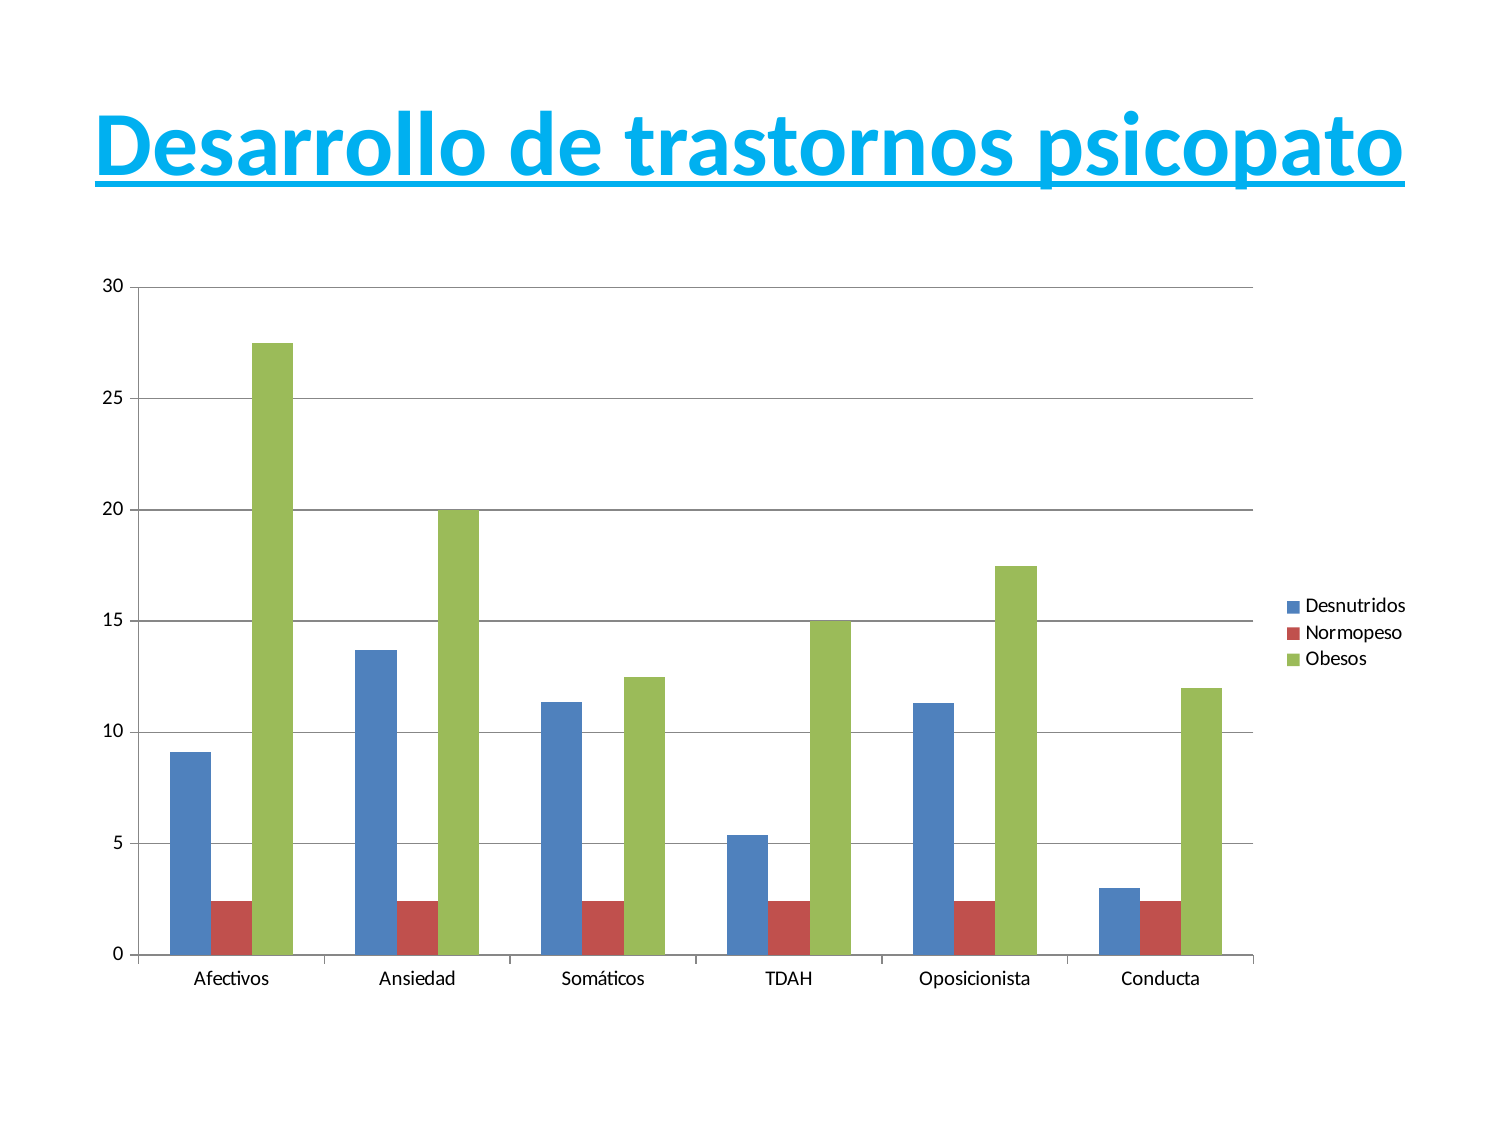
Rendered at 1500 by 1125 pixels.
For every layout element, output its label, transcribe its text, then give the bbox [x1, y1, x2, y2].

chart [74, 262, 1426, 1006]
title Desarrollo de trastornos psicopato [75, 45, 1425, 233]
